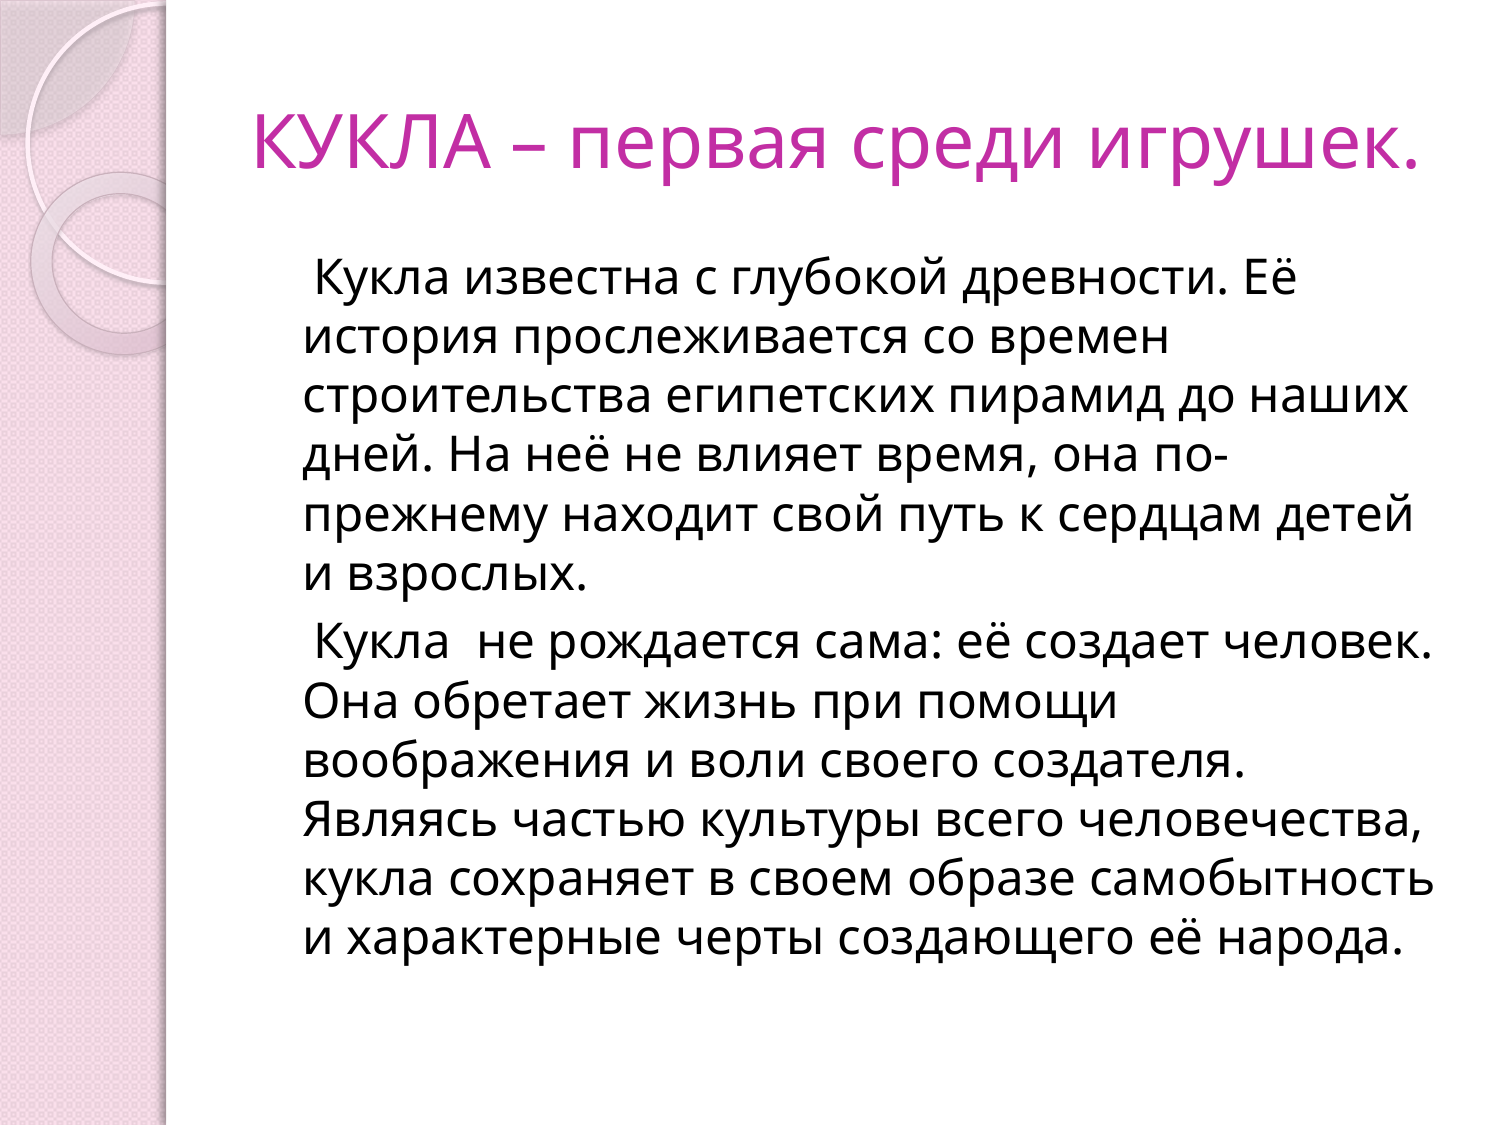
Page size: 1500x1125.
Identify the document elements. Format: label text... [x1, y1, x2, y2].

list Кукла известна с глубокой древности. Её история прослеживается со времен строительства египетских пирамид до наших дней. На неё не влияет время, она по-прежнему находит свой путь к сердцам детей и взрослых. Кукла не рождается сама: её создает человек. Она обретает жизнь при помощи воображения и воли своего создателя. Являясь частью культуры всего человечества, кукла сохраняет в своем образе самобытность и характерные черты создающего её народа. [235, 237, 1466, 1025]
title КУКЛА – первая среди игрушек. [235, 45, 1466, 233]
